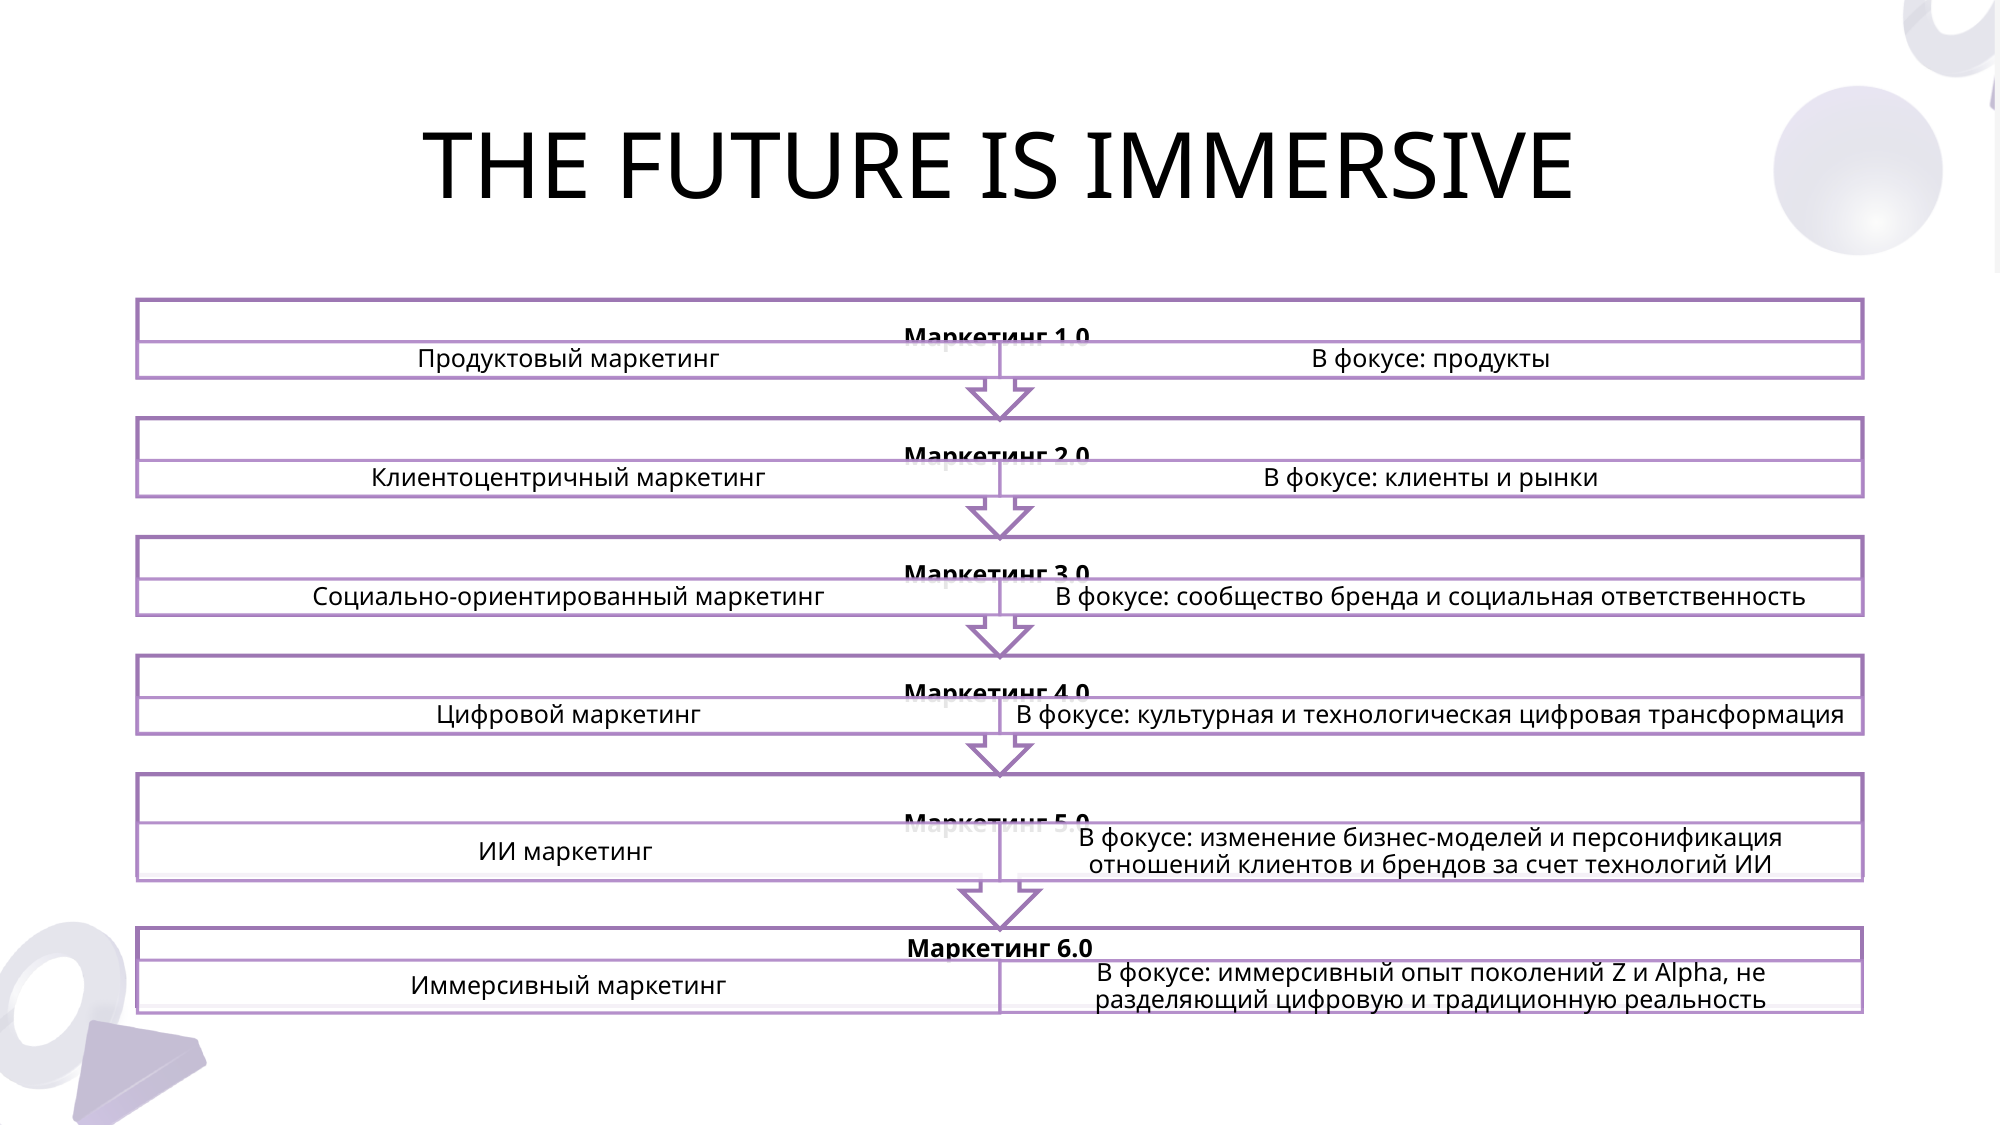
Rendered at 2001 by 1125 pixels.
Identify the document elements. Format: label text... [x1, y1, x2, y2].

picture [1714, 0, 2000, 274]
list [136, 298, 1863, 1014]
picture [0, 891, 228, 1125]
title THE FUTURE IS IMMERSIVE [137, 59, 1863, 278]
